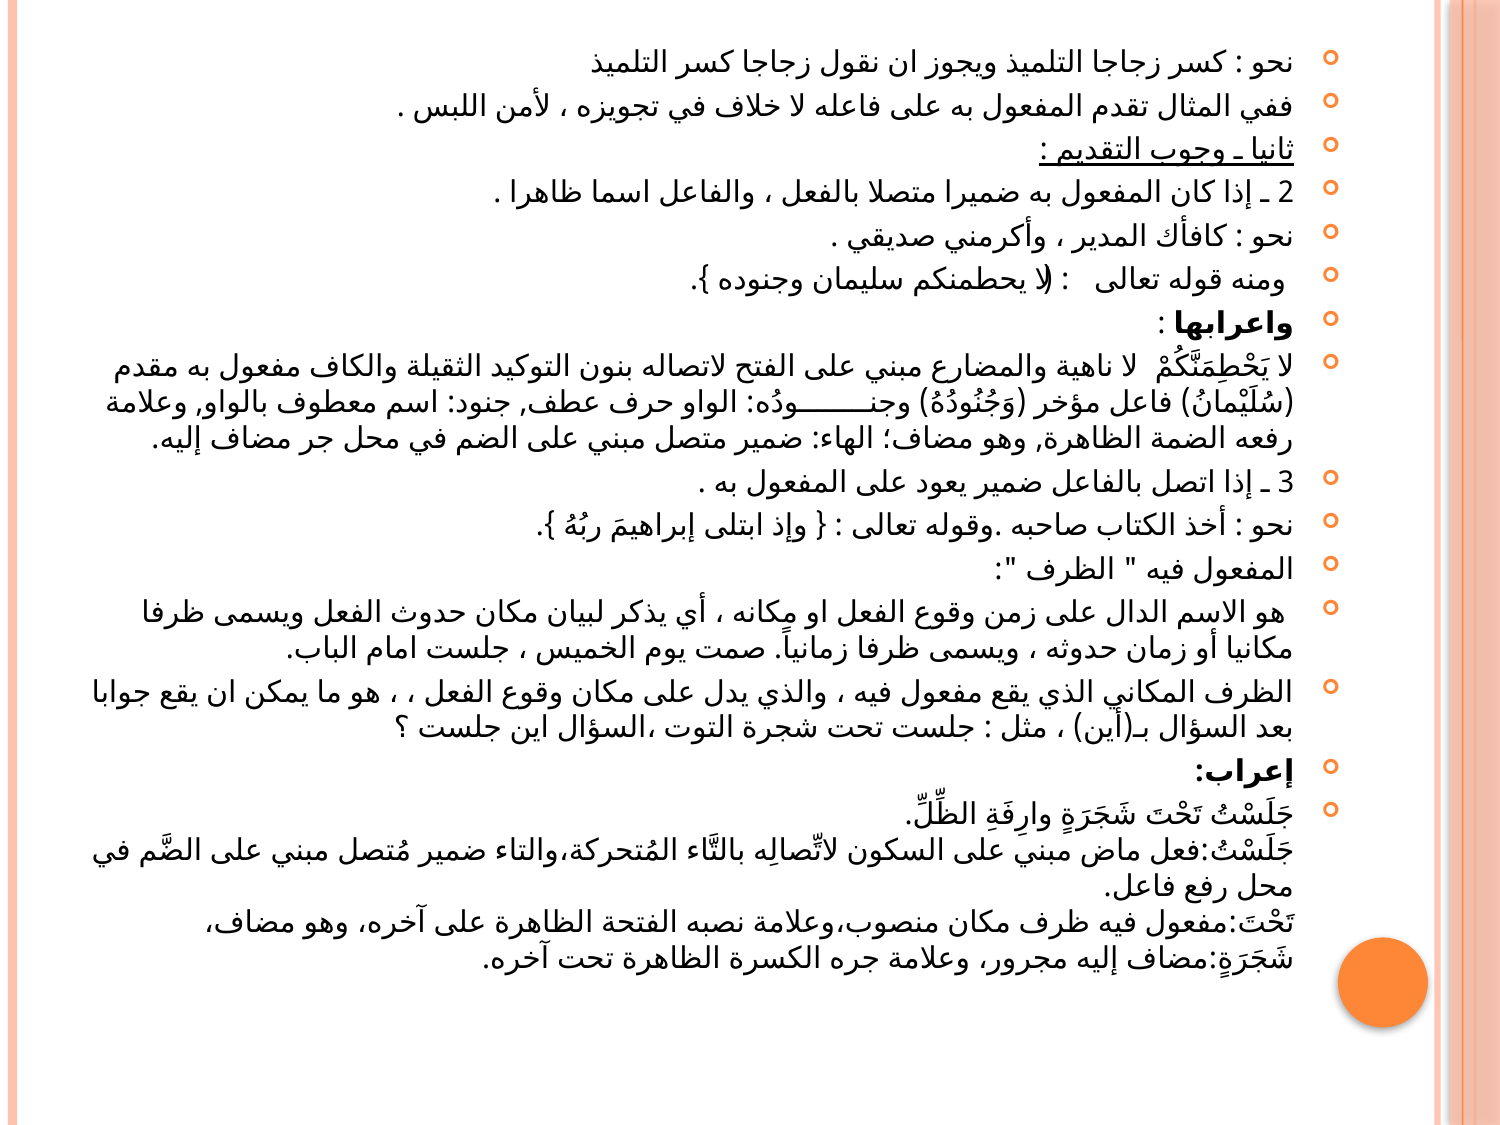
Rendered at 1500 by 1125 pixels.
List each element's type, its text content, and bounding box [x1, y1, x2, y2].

list نحو : كسر زجاجا التلميذ ويجوز ان نقول زجاجا كسر التلميذ ففي المثال تقدم المفعول به على فاعله لا خلاف في تجويزه ، لأمن اللبس . ثانيا ـ وجوب التقديم : 2 ـ إذا كان المفعول به ضميرا متصلا بالفعل ، والفاعل اسما ظاهرا . نحو : كافأك المدير ، وأكرمني صديقي . ومنه قوله تعالى : ( لا يحطمنكم سليمان وجنوده }. واعرابها : لا يَحْطِمَنَّكُمْ لا ناهية والمضارع مبني على الفتح لاتصاله بنون التوكيد الثقيلة والكاف مفعول به مقدم (سُلَيْمانُ) فاعل مؤخر (وَجُنُودُهُ) وجنــــــــودُه: الواو حرف عطف, جنود: اسم معطوف بالواو, وعلامة رفعه الضمة الظاهرة, وهو مضاف؛ الهاء: ضمير متصل مبني على الضم في محل جر مضاف إليه. 3 ـ إذا اتصل بالفاعل ضمير يعود على المفعول به . نحو : أخذ الكتاب صاحبه .وقوله تعالى : { وإذ ابتلى إبراهيمَ ربُهُ }. المفعول فيه " الظرف ": هو الاسم الدال على زمن وقوع الفعل او مكانه ، أي يذكر لبيان مكان حدوث الفعل ويسمى ظرفا مكانيا أو زمان حدوثه ، ويسمى ظرفا زمانياً. صمت يوم الخميس ، جلست امام الباب. الظرف المكاني الذي يقع مفعول فيه ، والذي يدل على مكان وقوع الفعل ، ، هو ما يمكن ان يقع جوابا بعد السؤال بـ(أين) ، مثل : جلست تحت شجرة التوت ،السؤال اين جلست ؟ إعراب: جَلَسْتُ تَحْتَ شَجَرَةٍ وارِفَةِ الظِّلِّ. جَلَسْتُ:فعل ماض مبني على السكون لاتِّصالِه بالتَّاء المُتحركة،والتاء ضمير مُتصل مبني على الضَّم في محل رفع فاعل. تَحْتَ:مفعول فيه ظرف مكان منصوب،وعلامة نصبه الفتحة الظاهرة على آخره، وهو مضاف، شَجَرَةٍ:مضاف إليه مجرور، وعلامة جره الكسرة الظاهرة تحت آخره. [75, 35, 1348, 1062]
